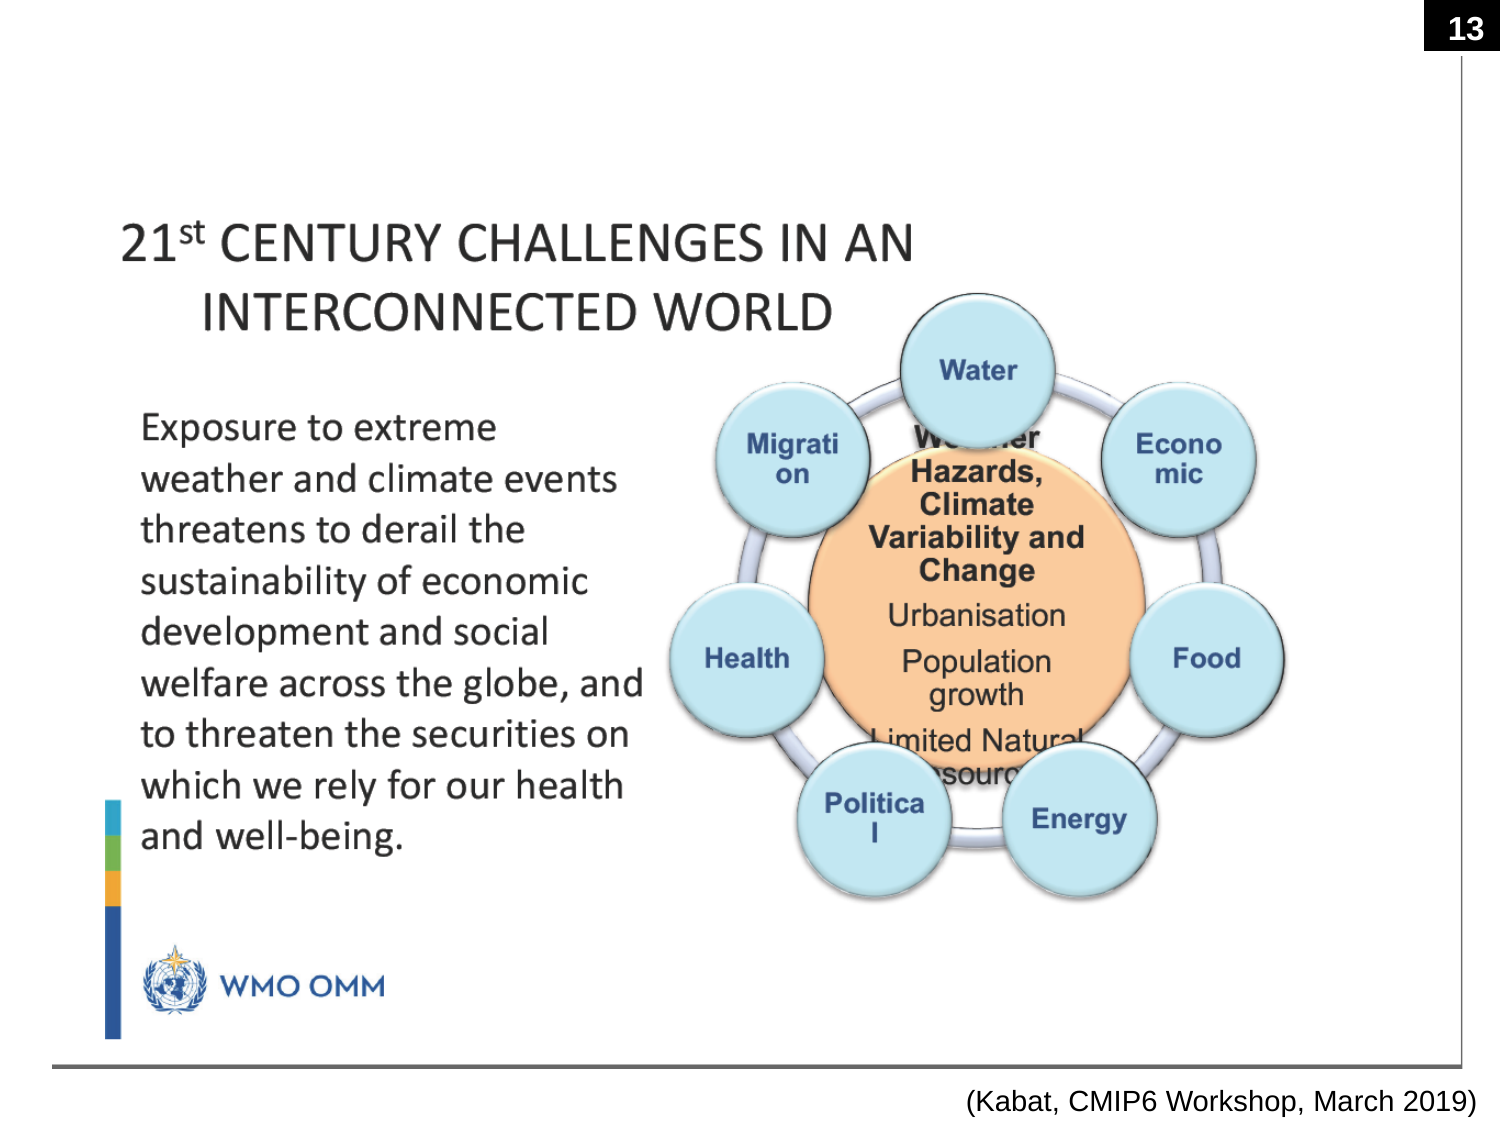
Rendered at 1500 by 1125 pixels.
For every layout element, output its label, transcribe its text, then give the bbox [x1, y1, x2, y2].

slide_number 13 [1424, 0, 1500, 51]
text_box (Kabat, CMIP6 Workshop, March 2019) [725, 1074, 1493, 1125]
picture [51, 56, 1463, 1069]
